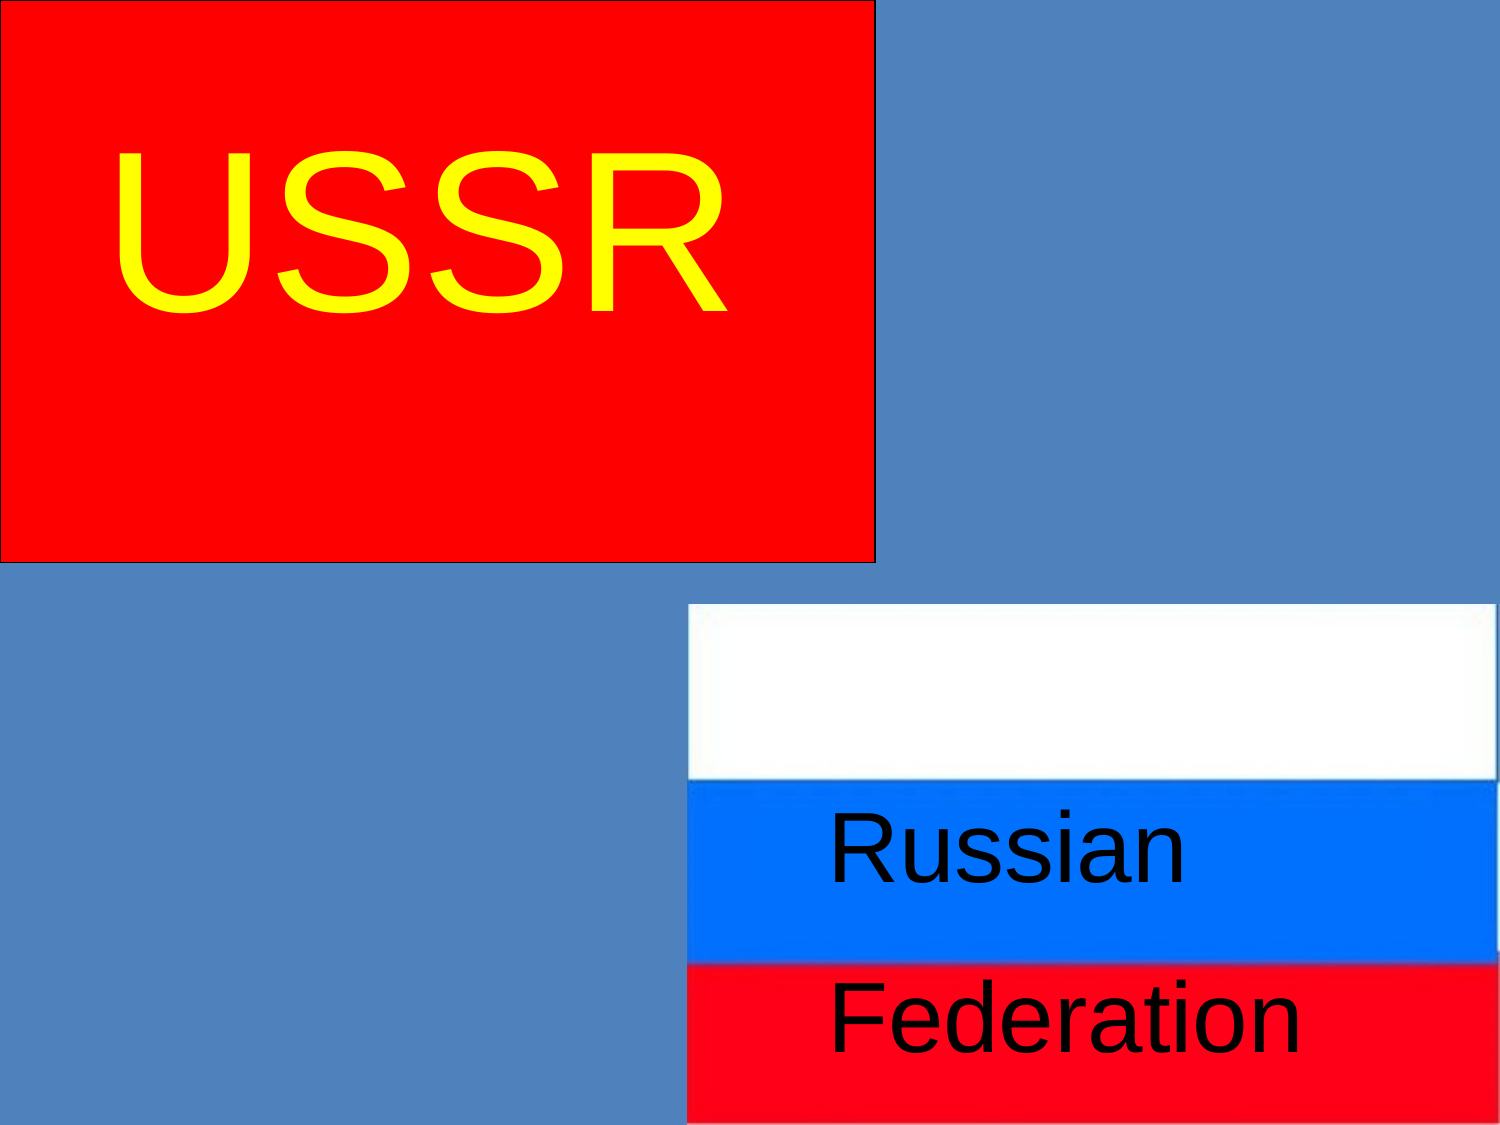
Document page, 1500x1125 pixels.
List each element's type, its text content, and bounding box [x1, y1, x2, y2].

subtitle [687, 604, 1500, 1125]
text_box [0, 0, 875, 563]
text_box USSR [87, 75, 1013, 365]
